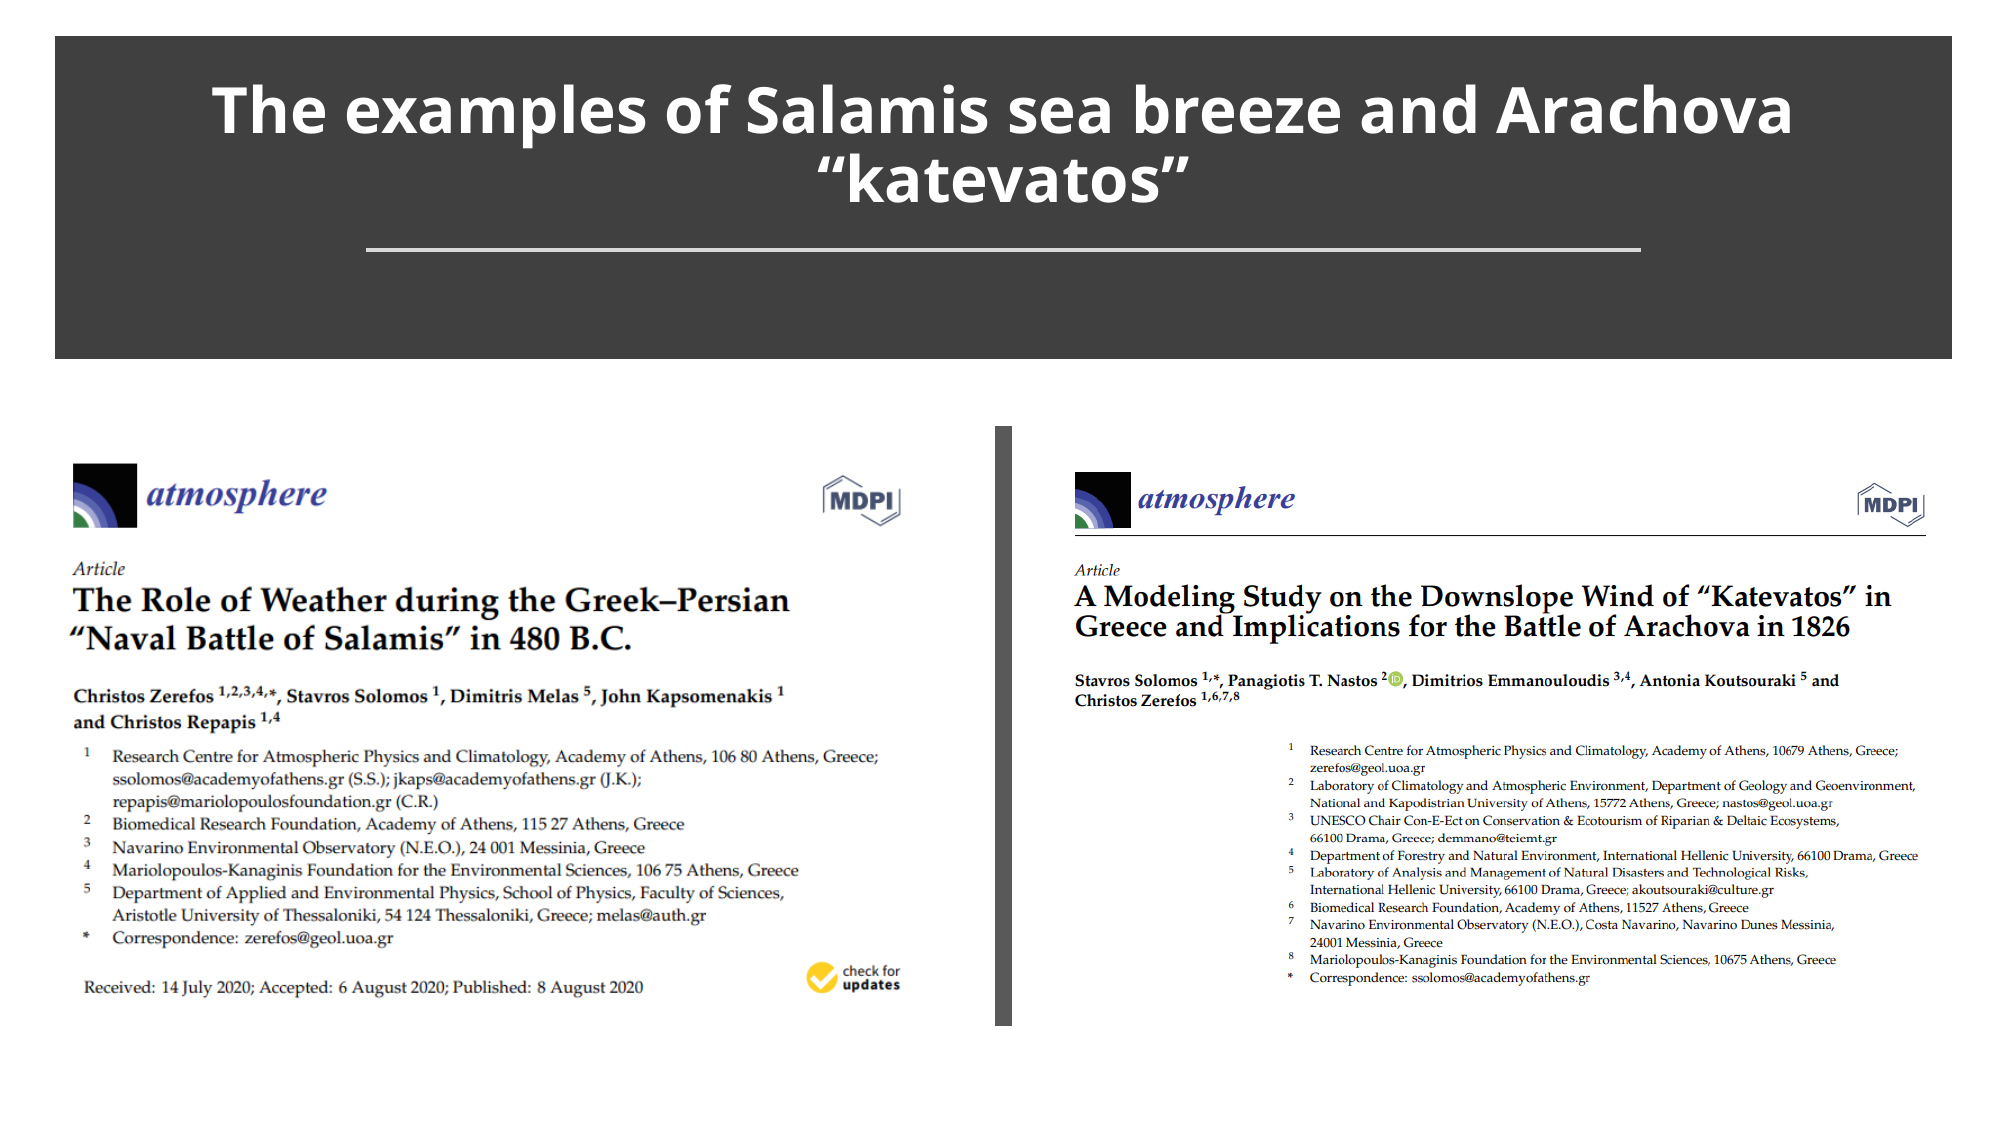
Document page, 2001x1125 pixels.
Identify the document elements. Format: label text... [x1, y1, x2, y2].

text_box The examples of Salamis sea breeze and Arachova “katevatos” [89, 71, 1917, 224]
text_box [64, 45, 1942, 350]
picture [54, 449, 950, 1003]
picture [1057, 463, 1953, 989]
